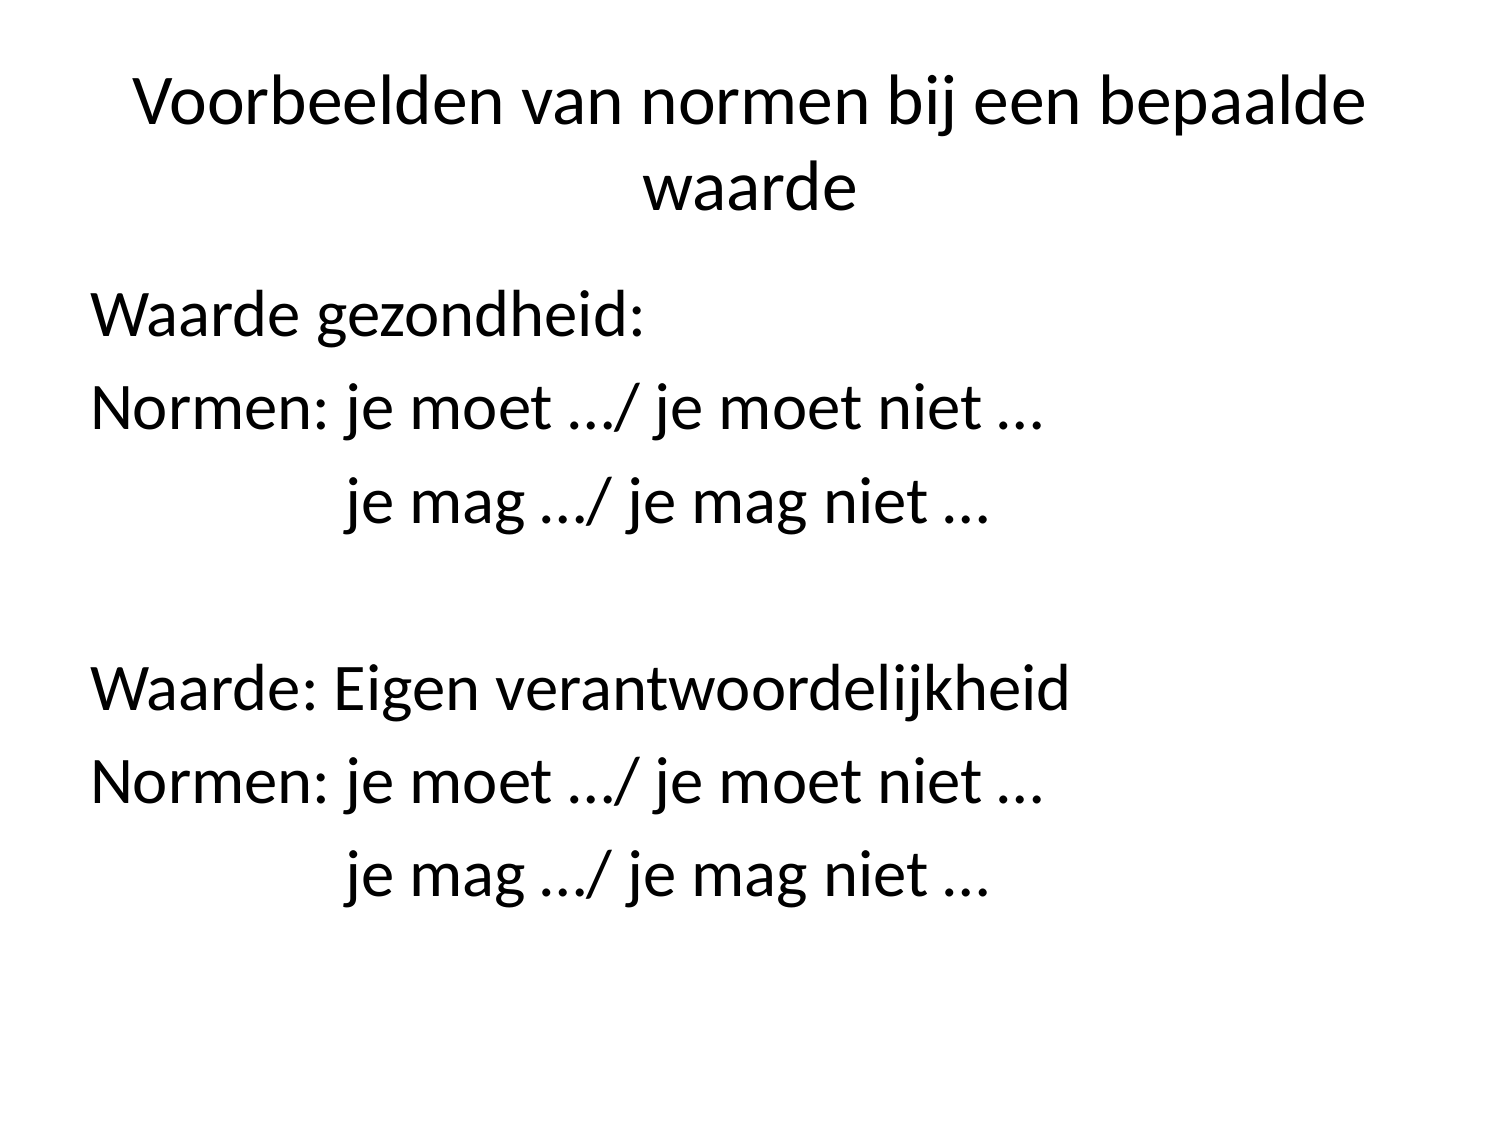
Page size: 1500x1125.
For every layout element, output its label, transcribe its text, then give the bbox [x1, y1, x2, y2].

list Waarde gezondheid: Normen: je moet …/ je moet niet … je mag …/ je mag niet … Waarde: Eigen verantwoordelijkheid Normen: je moet …/ je moet niet … je mag …/ je mag niet … [75, 262, 1425, 1005]
title Voorbeelden van normen bij een bepaalde waarde [75, 45, 1425, 233]
